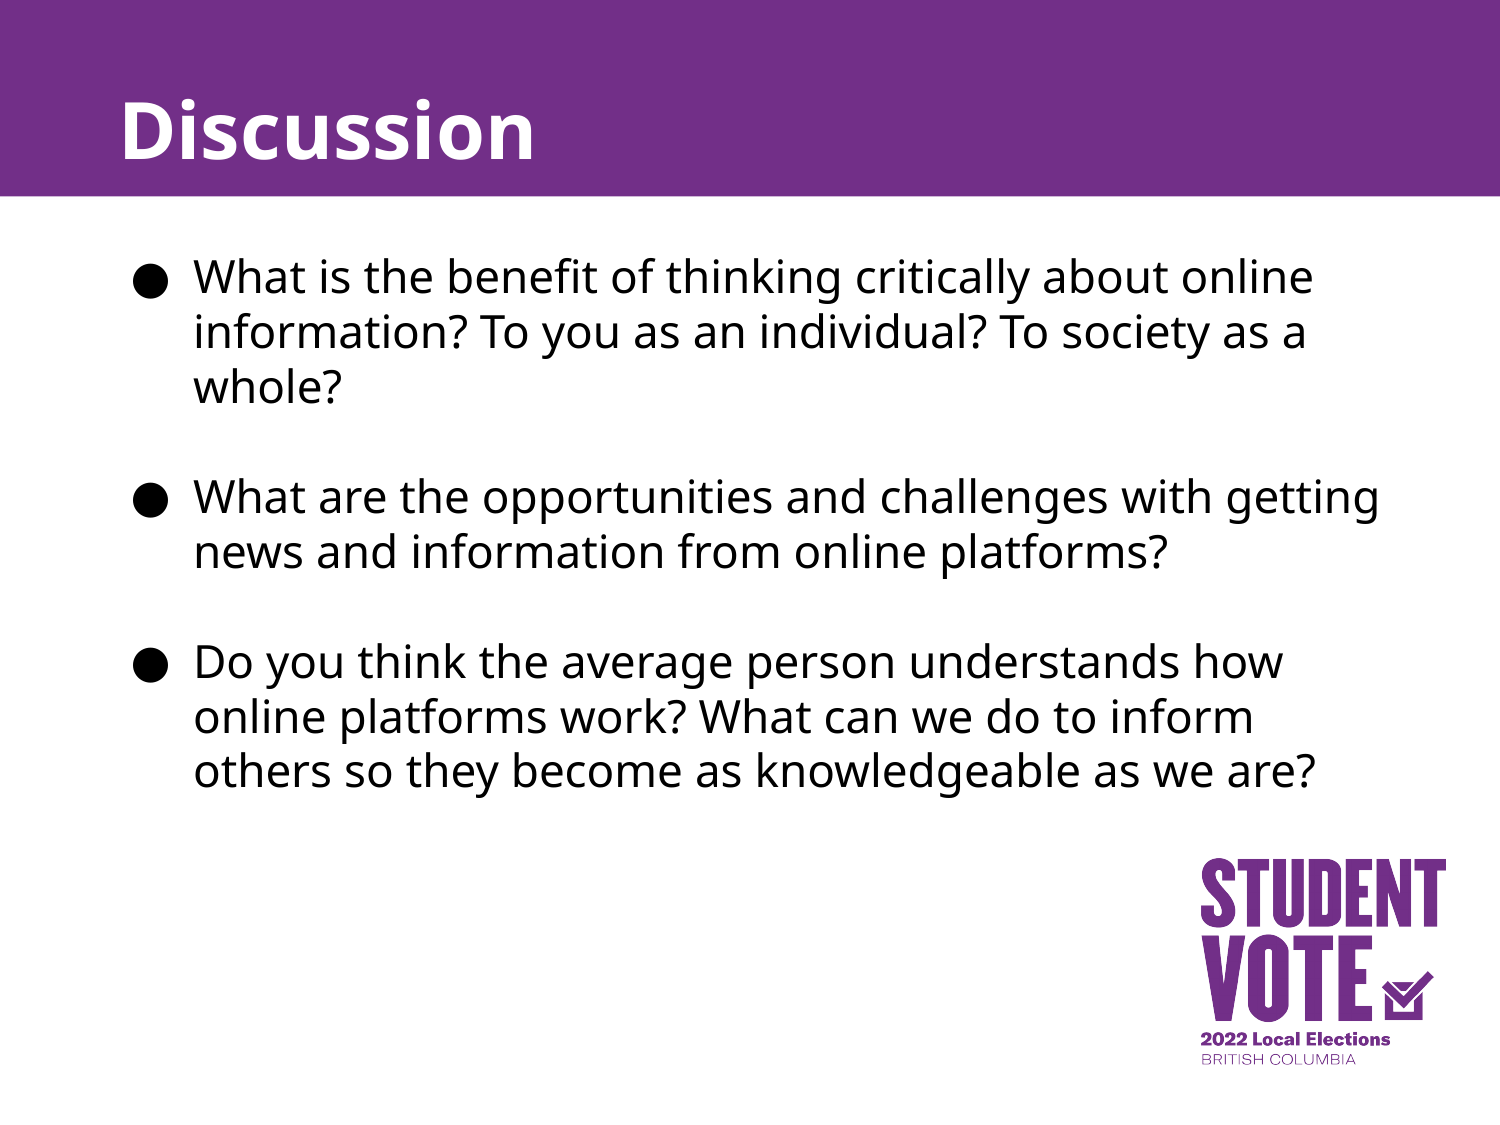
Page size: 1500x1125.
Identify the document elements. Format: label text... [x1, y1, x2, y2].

picture [1201, 858, 1446, 1065]
list What is the benefit of thinking critically about online information? To you as an individual? To society as a whole? What are the opportunities and challenges with getting news and information from online platforms? Do you think the average person understands how online platforms work? What can we do to inform others so they become as knowledgeable as we are? [103, 240, 1397, 1014]
title Discussion [103, 61, 1397, 194]
